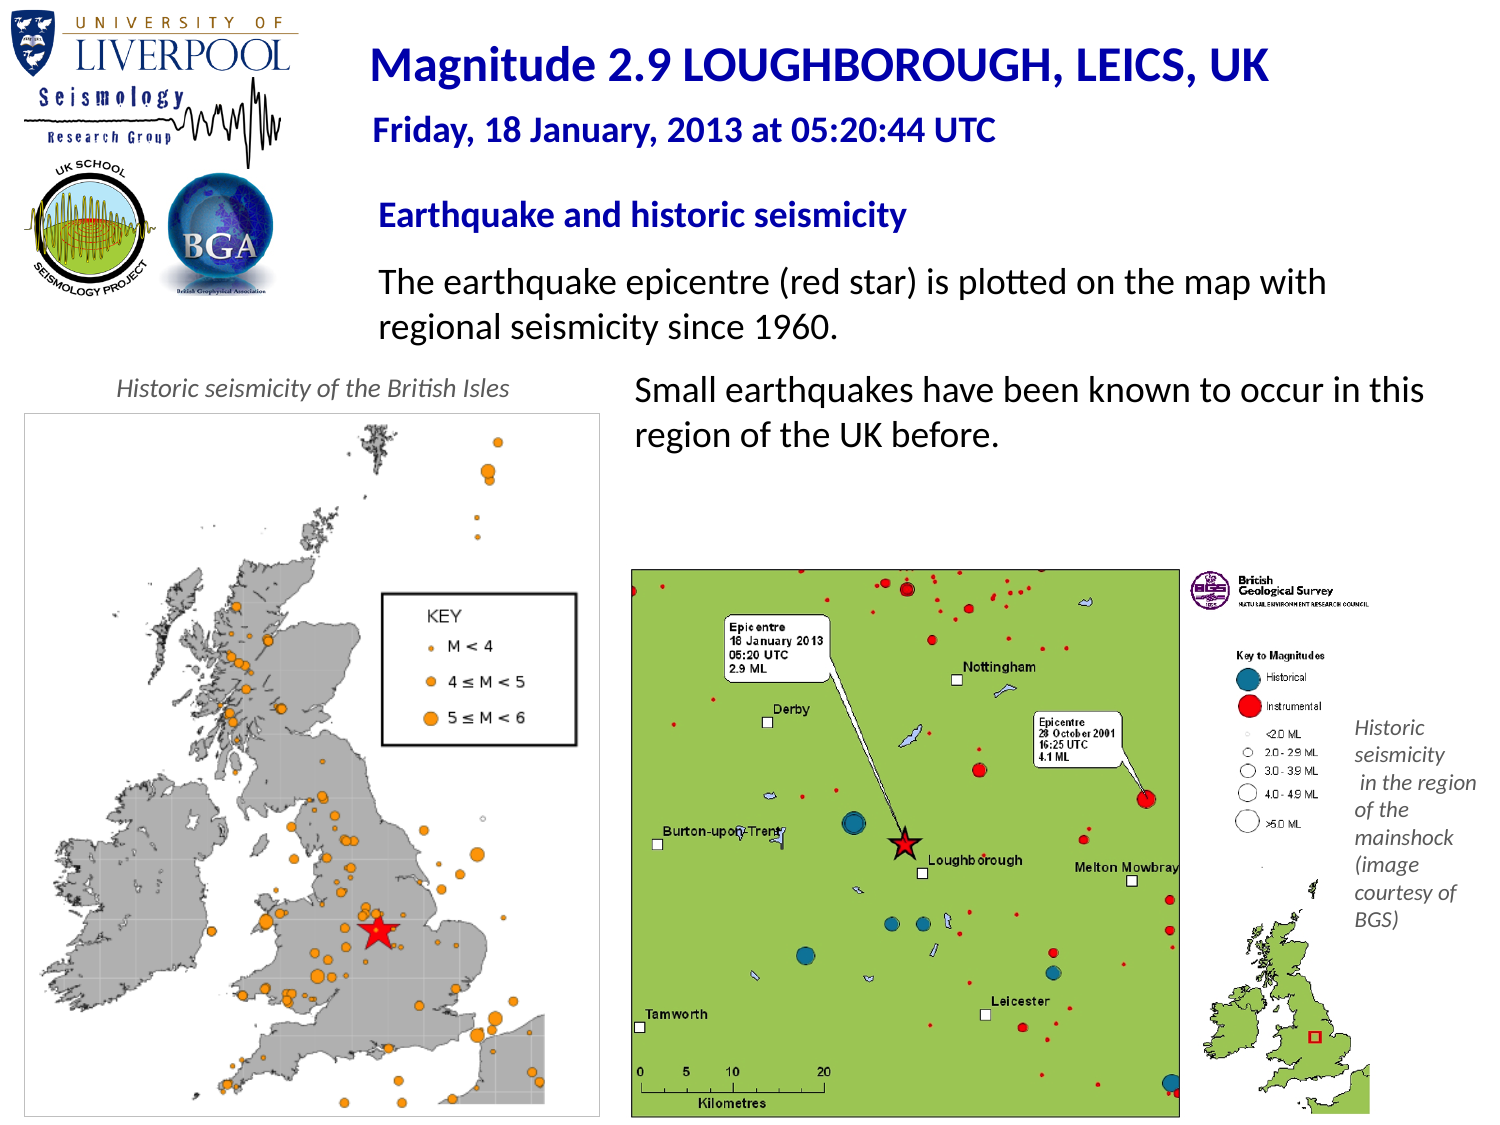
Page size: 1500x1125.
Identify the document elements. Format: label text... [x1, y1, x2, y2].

text_box Small earthquakes have been known to occur in this region of the UK before. [619, 357, 1495, 508]
text_box Magnitude 2.9 LOUGHBOROUGH, LEICS, UK [354, 24, 1470, 99]
text_box Historic seismicity of the British Isles [24, 362, 602, 410]
picture [0, 0, 342, 298]
text_box Historic seismicity in the region of the mainshock (image courtesy of BGS) [1382, 705, 1495, 940]
picture [24, 413, 600, 1117]
text_box Friday, 18 January, 2013 at 05:20:44 UTC [357, 97, 1473, 158]
text_box Earthquake and historic seismicity The earthquake epicentre (red star) is plotted on the map with regional seismicity since 1960. [363, 182, 1473, 400]
picture [619, 557, 1378, 1125]
